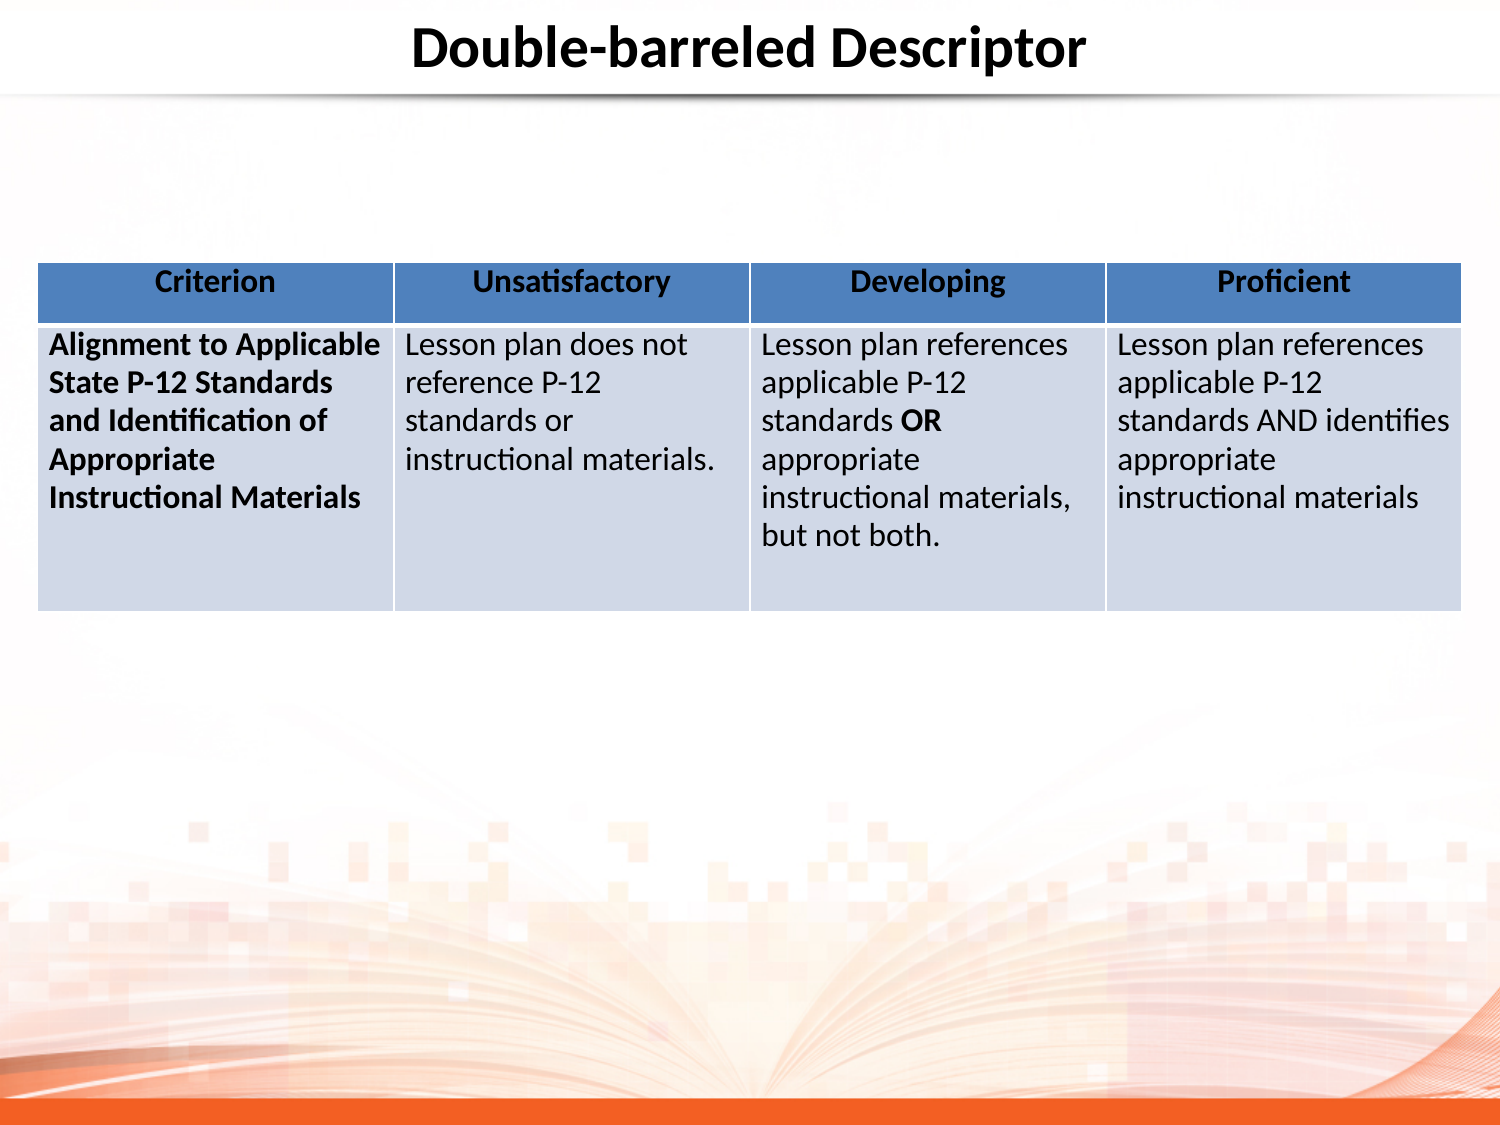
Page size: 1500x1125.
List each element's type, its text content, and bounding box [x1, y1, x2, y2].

table_header Unsatisfactory [395, 263, 749, 323]
picture [0, 0, 1500, 1125]
title Double-barreled Descriptor [75, 0, 1425, 88]
table_cell Lesson plan references applicable P-12 standards OR appropriate instructional materials, but not both. [751, 328, 1105, 611]
table_header Criterion [38, 263, 393, 323]
table_cell Lesson plan does not reference P-12 standards or instructional materials. [395, 328, 749, 611]
table_header Proficient [1107, 263, 1461, 323]
table_header Developing [751, 263, 1105, 323]
table_cell Lesson plan references applicable P-12 standards AND identifies appropriate instructional materials [1107, 328, 1461, 611]
table_cell Alignment to Applicable State P-12 Standards and Identification of Appropriate Instructional Materials [38, 328, 393, 611]
